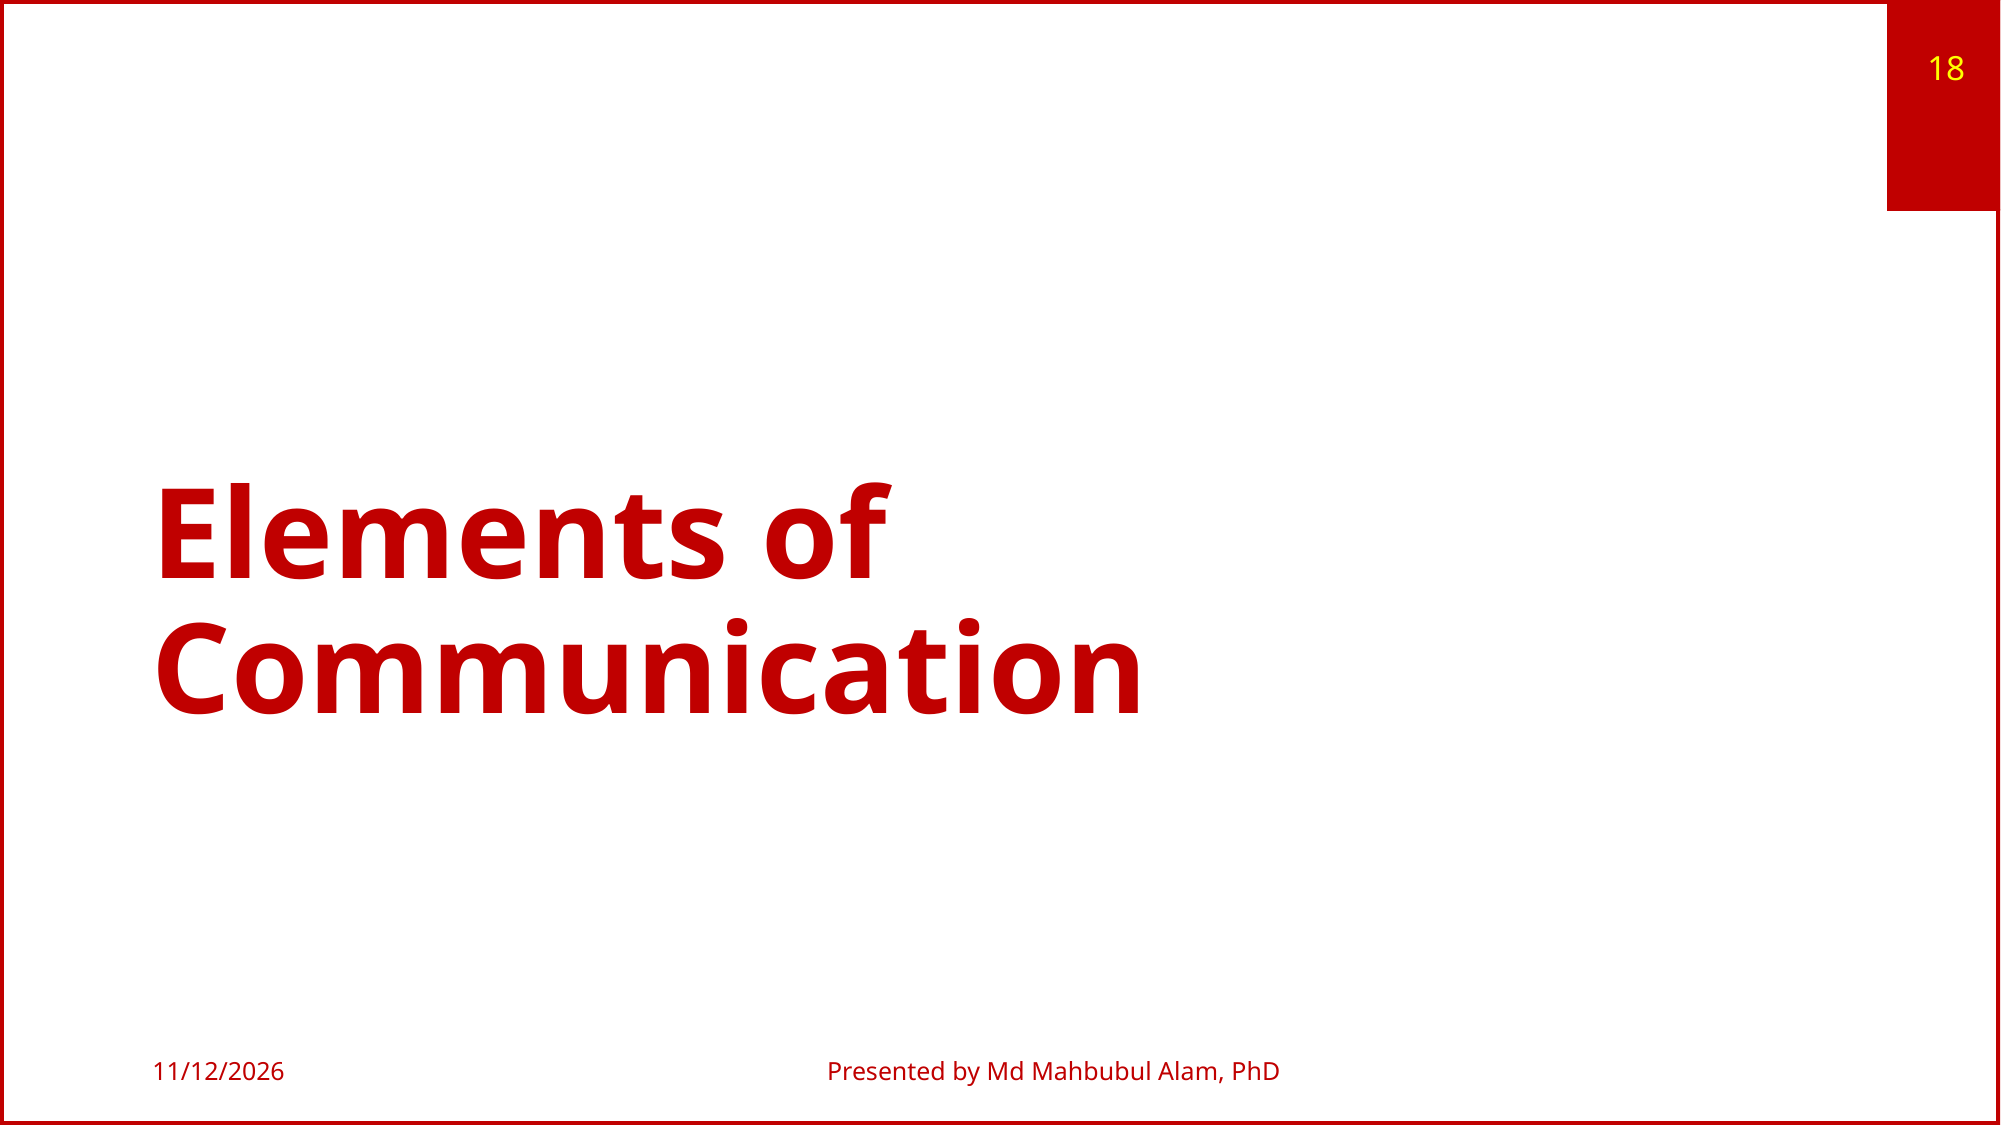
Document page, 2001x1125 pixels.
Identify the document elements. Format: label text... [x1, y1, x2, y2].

slide_number 18 [1887, 35, 1981, 104]
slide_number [137, 1042, 588, 1103]
footer Presented by Md Mahbubul Alam, PhD [662, 1042, 1446, 1103]
title Elements of Communication [136, 280, 1862, 749]
